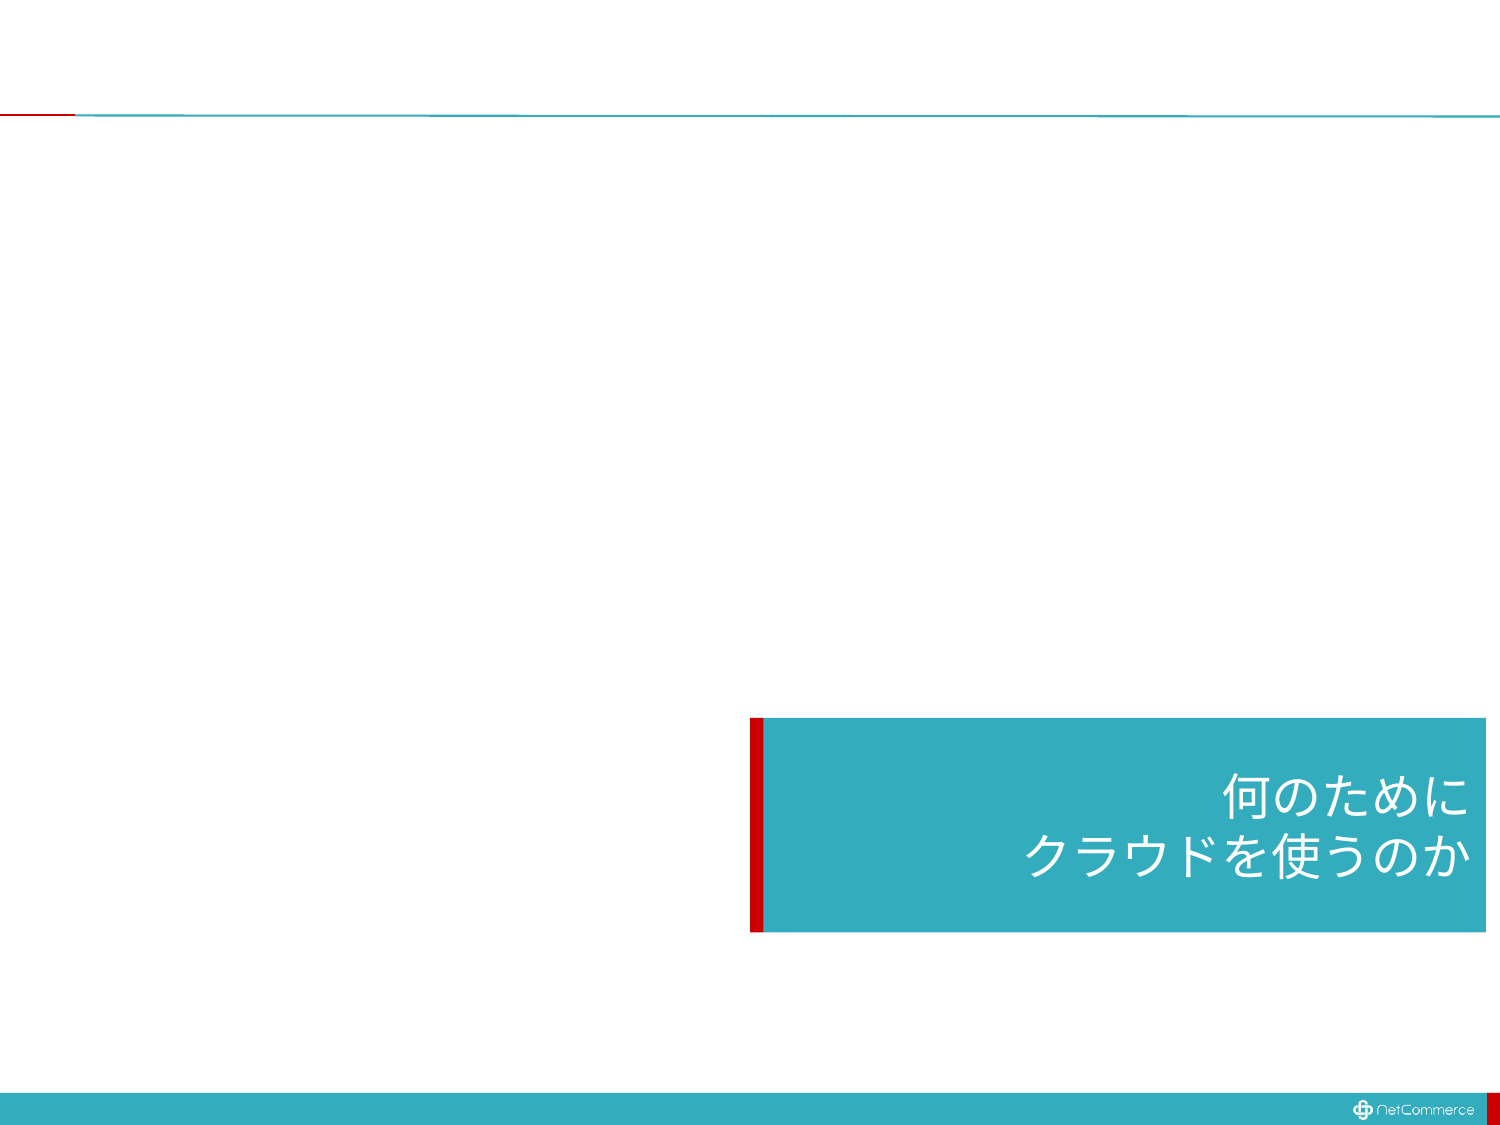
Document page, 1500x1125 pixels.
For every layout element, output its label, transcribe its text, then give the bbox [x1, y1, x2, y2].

text_box [748, 716, 766, 934]
text_box 何のために クラウドを使うのか [766, 716, 1488, 934]
picture [1352, 1098, 1474, 1120]
